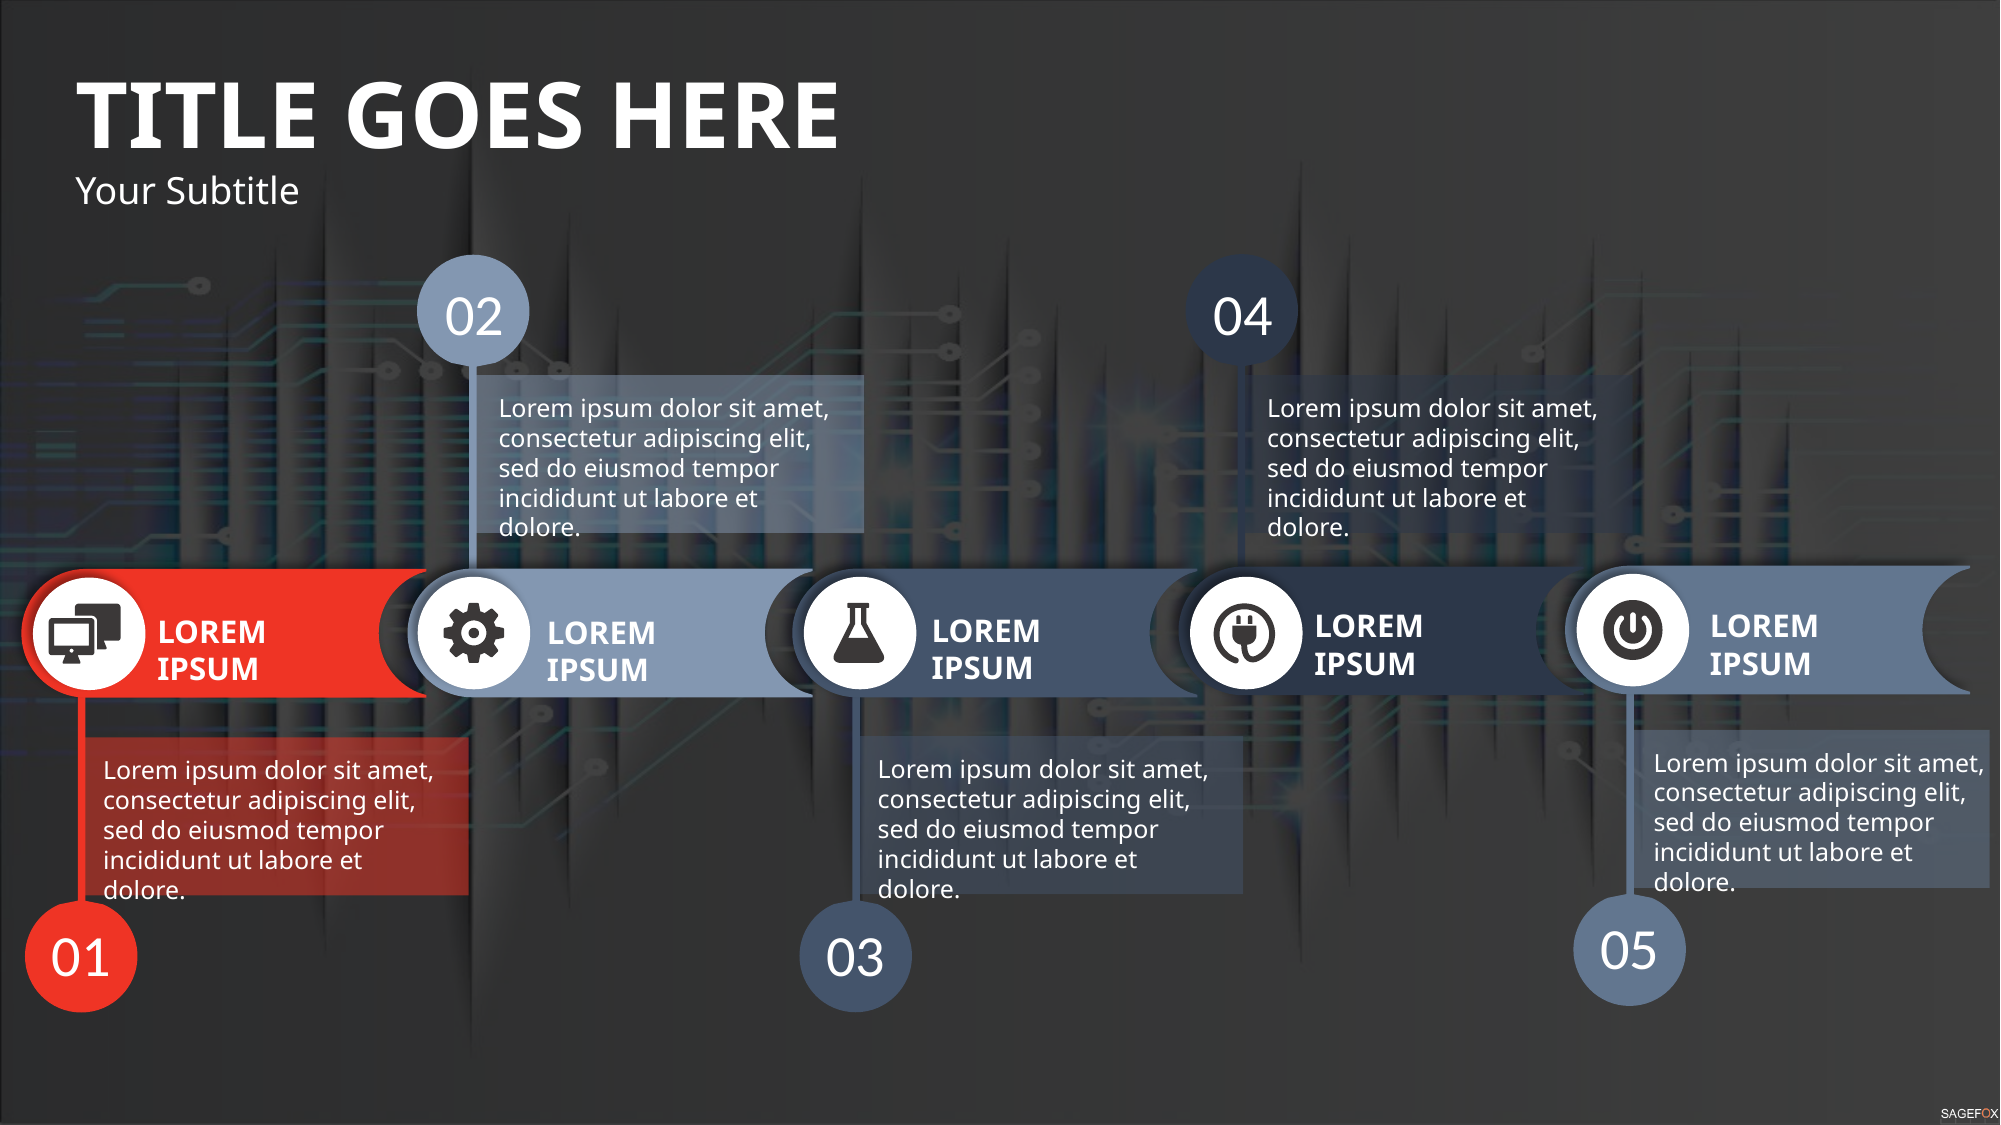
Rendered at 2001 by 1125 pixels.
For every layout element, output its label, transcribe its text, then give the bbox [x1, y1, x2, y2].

text_box [1189, 575, 1304, 691]
text_box [791, 567, 1199, 699]
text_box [18, 693, 145, 1013]
text_box LOREM IPSUM [536, 608, 772, 694]
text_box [145, 737, 469, 896]
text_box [538, 374, 865, 533]
text_box [31, 576, 147, 692]
text_box [1177, 595, 1571, 697]
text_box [443, 602, 505, 663]
text_box [833, 602, 885, 663]
text_box LOREM IPSUM [1304, 601, 1539, 687]
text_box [1213, 603, 1276, 664]
text_box TITLE GOES HERE Your Subtitle [60, 49, 1036, 220]
text_box [1603, 600, 1663, 661]
text_box LOREM IPSUM [1699, 601, 1934, 687]
text_box LOREM IPSUM [921, 606, 1156, 691]
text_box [1566, 687, 1693, 1006]
text_box LOREM IPSUM [147, 607, 382, 693]
text_box [1642, 564, 1972, 696]
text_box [919, 736, 1244, 895]
text_box [20, 609, 428, 699]
picture [0, 0, 2001, 1125]
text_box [48, 603, 121, 664]
text_box [1273, 565, 1585, 618]
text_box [1693, 729, 2000, 888]
text_box [1564, 614, 1613, 687]
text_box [792, 693, 919, 1013]
text_box [98, 567, 420, 619]
text_box [407, 567, 814, 699]
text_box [411, 254, 538, 574]
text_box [1180, 254, 1306, 573]
text_box [416, 575, 532, 691]
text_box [1306, 374, 1633, 533]
text_box [1575, 572, 1691, 687]
text_box [802, 575, 918, 691]
